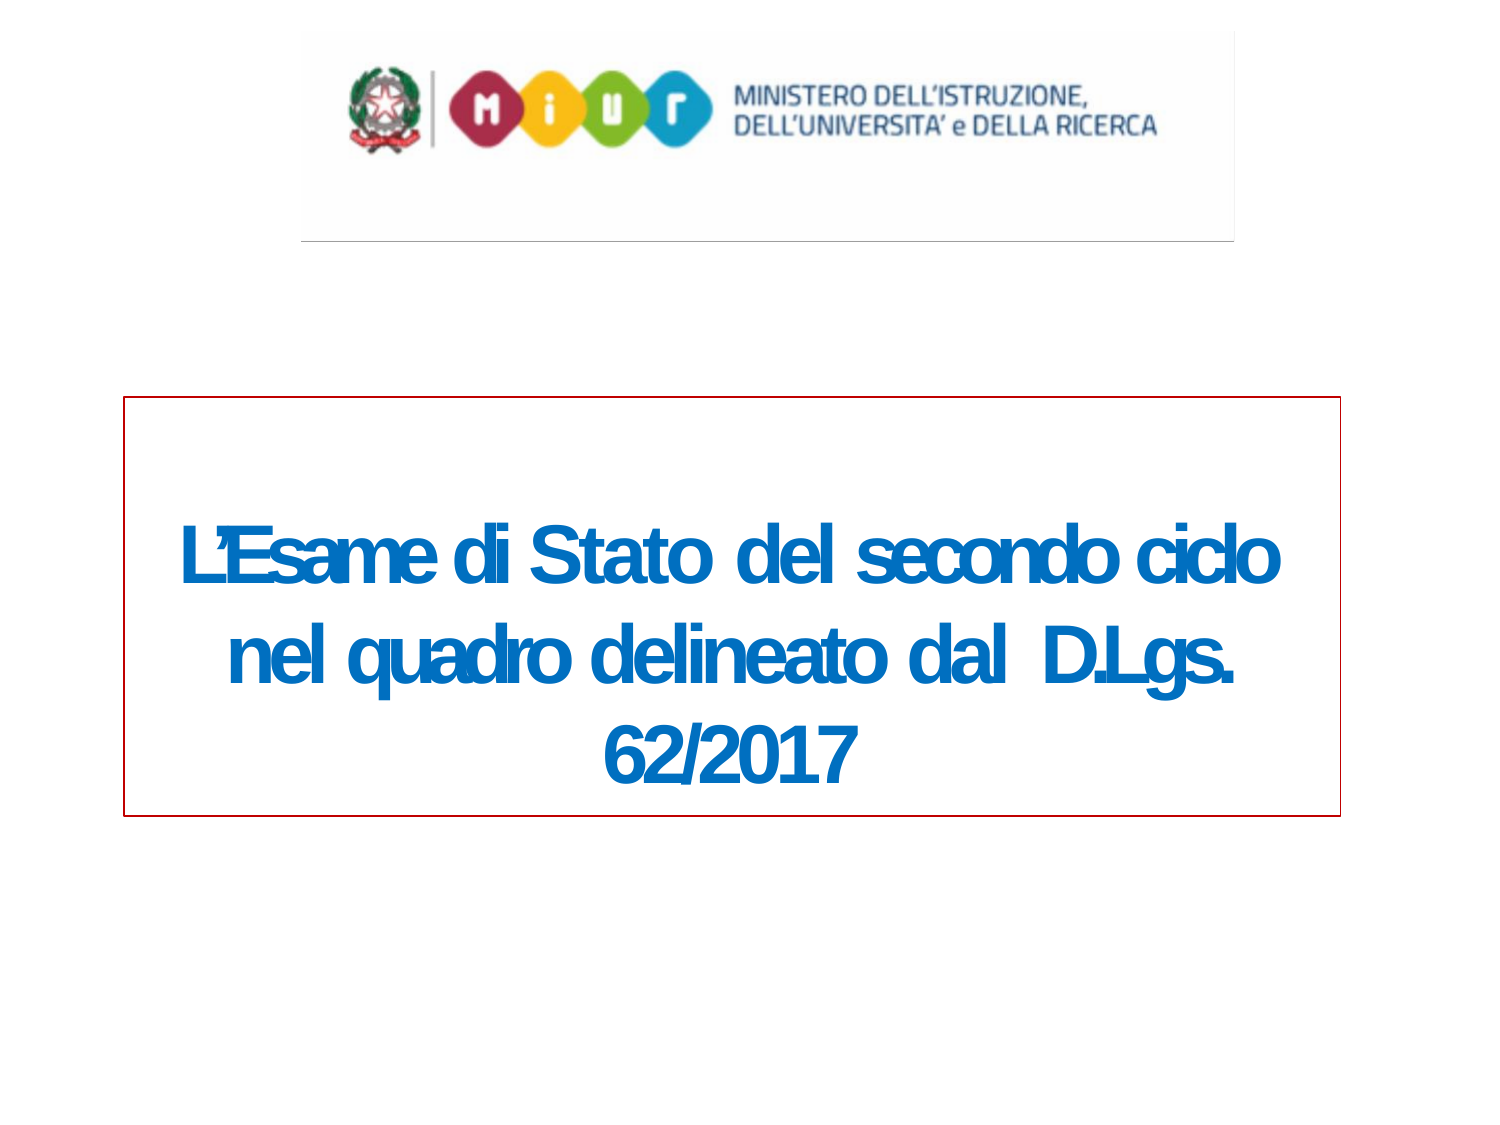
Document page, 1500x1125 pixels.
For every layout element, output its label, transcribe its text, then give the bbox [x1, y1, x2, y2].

picture [301, 31, 1235, 242]
title L’Esame di Stato del secondo ciclo nel quadro delineato dal D.Lgs. 62/2017 [154, 498, 1310, 801]
